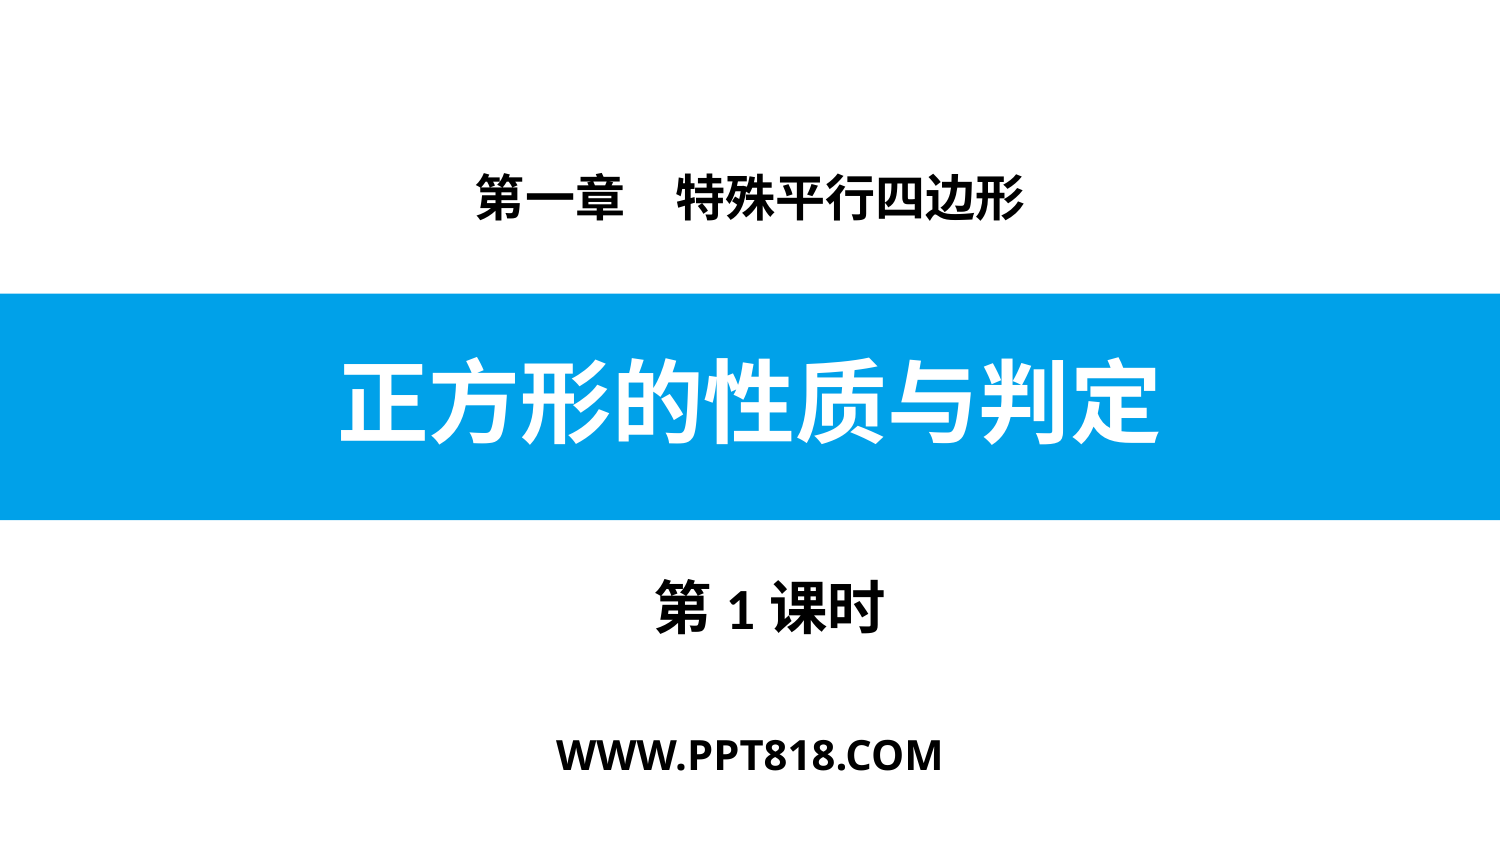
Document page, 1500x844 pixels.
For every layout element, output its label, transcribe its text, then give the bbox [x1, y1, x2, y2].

text_box WWW.PPT818.COM [0, 716, 1500, 787]
text_box 第1课时 [19, 563, 1500, 649]
title 正方形的性质与判定 [0, 293, 1500, 521]
text_box 第一章 特殊平行四边形 [0, 135, 1500, 265]
